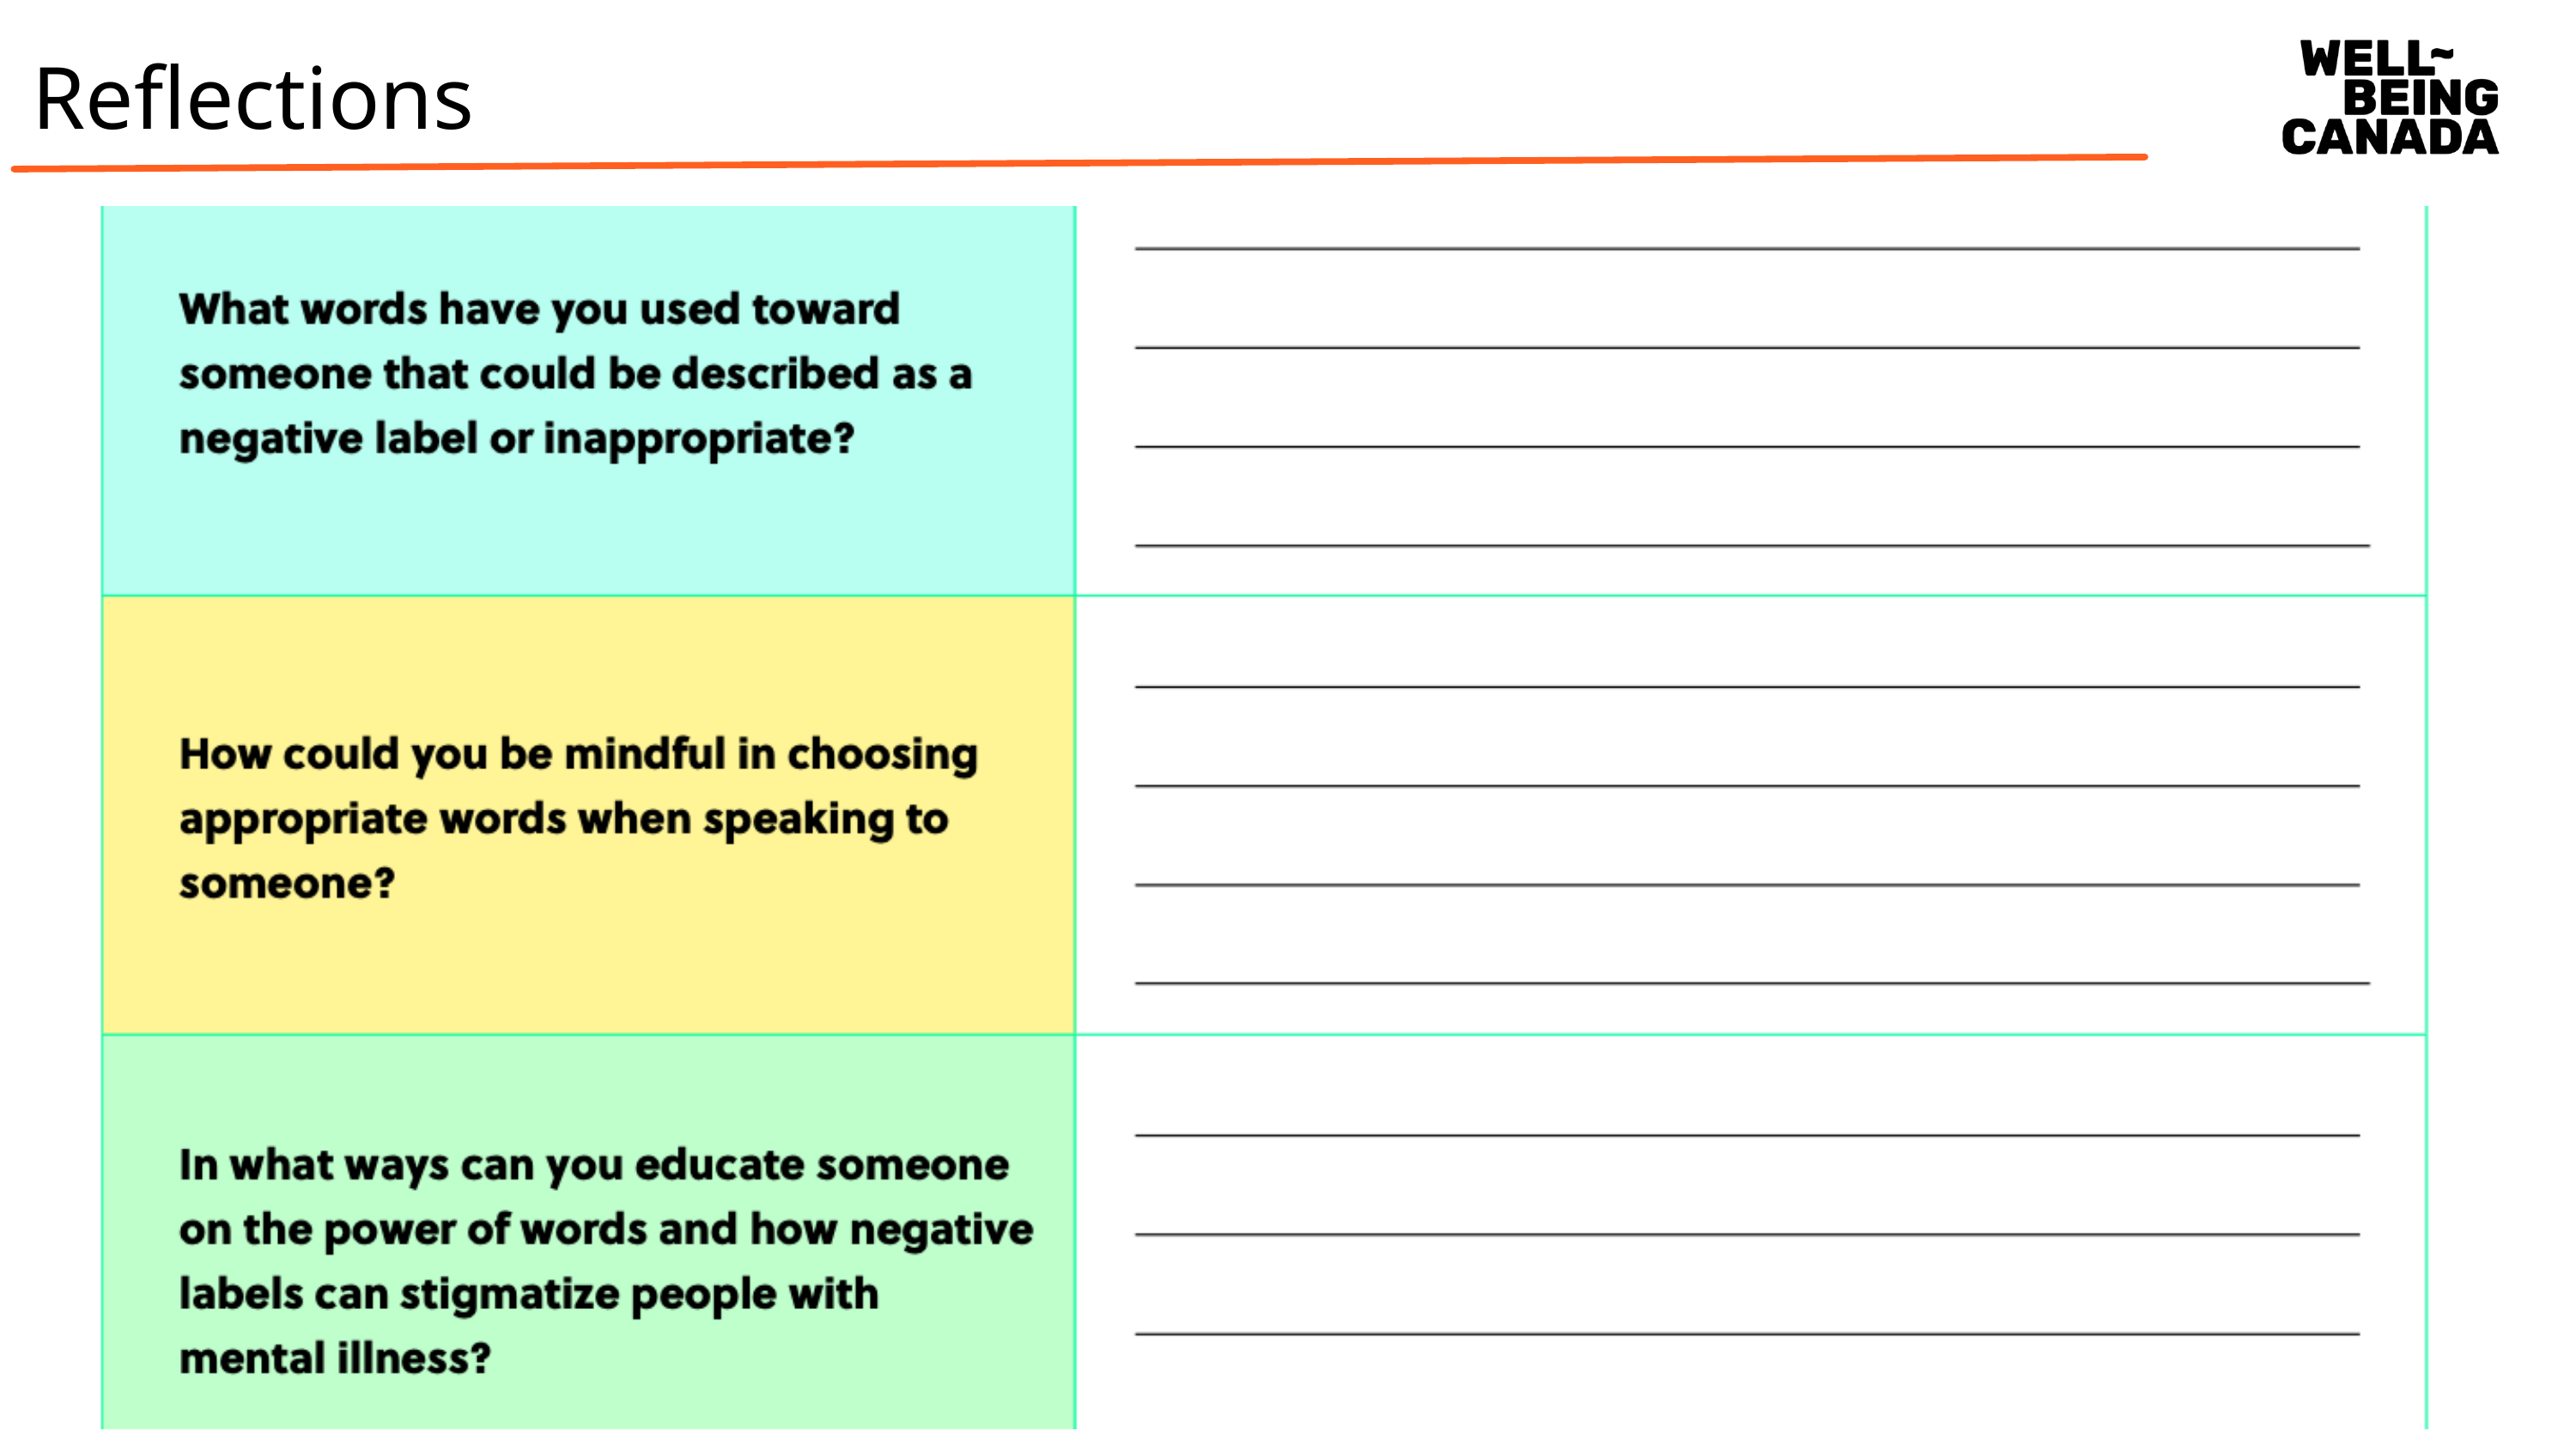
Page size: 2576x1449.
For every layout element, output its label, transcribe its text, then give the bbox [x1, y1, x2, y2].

text_box Reflections [32, 43, 1725, 147]
picture [2275, 0, 2509, 216]
text_box [100, 206, 2456, 1429]
